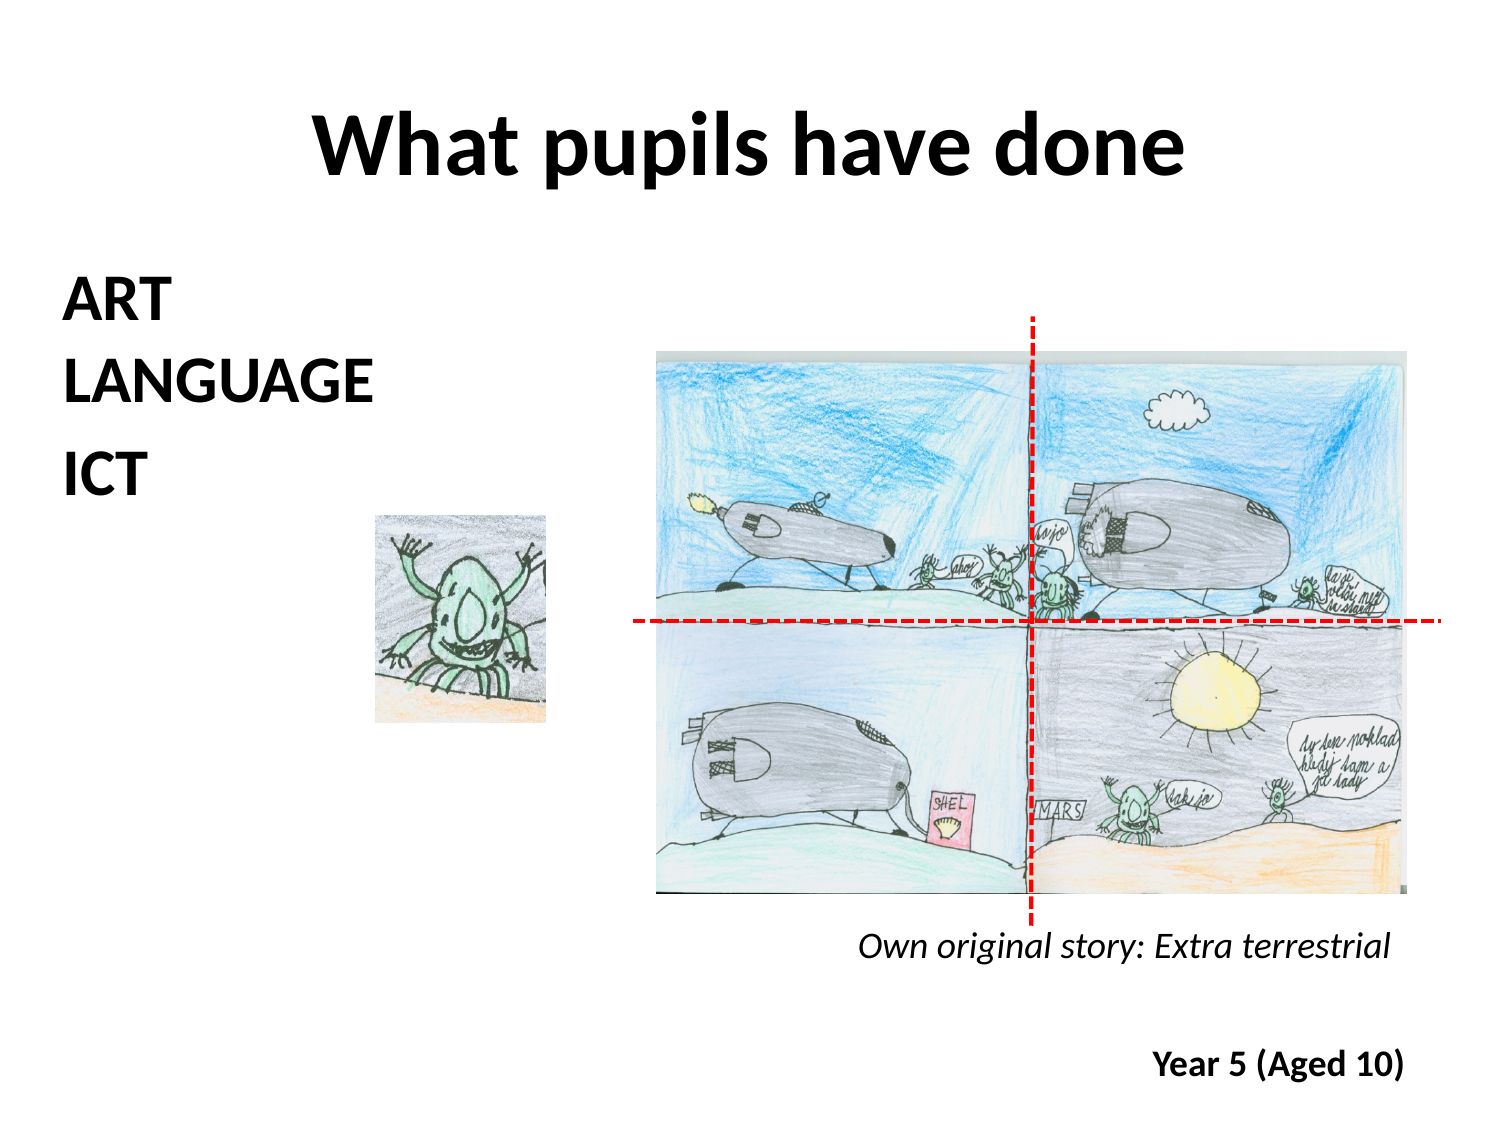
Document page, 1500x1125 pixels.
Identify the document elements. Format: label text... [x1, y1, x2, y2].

text_box Year 5 (Aged 10) [1137, 1031, 1421, 1091]
title What pupils have done [75, 45, 1425, 233]
picture [655, 351, 1407, 620]
text_box ICT [47, 421, 164, 517]
text_box ART [47, 246, 188, 341]
text_box Own original story: Extra terrestrial [808, 913, 1407, 974]
picture [374, 515, 546, 723]
text_box LANGUAGE [48, 328, 390, 423]
picture [655, 622, 1407, 894]
